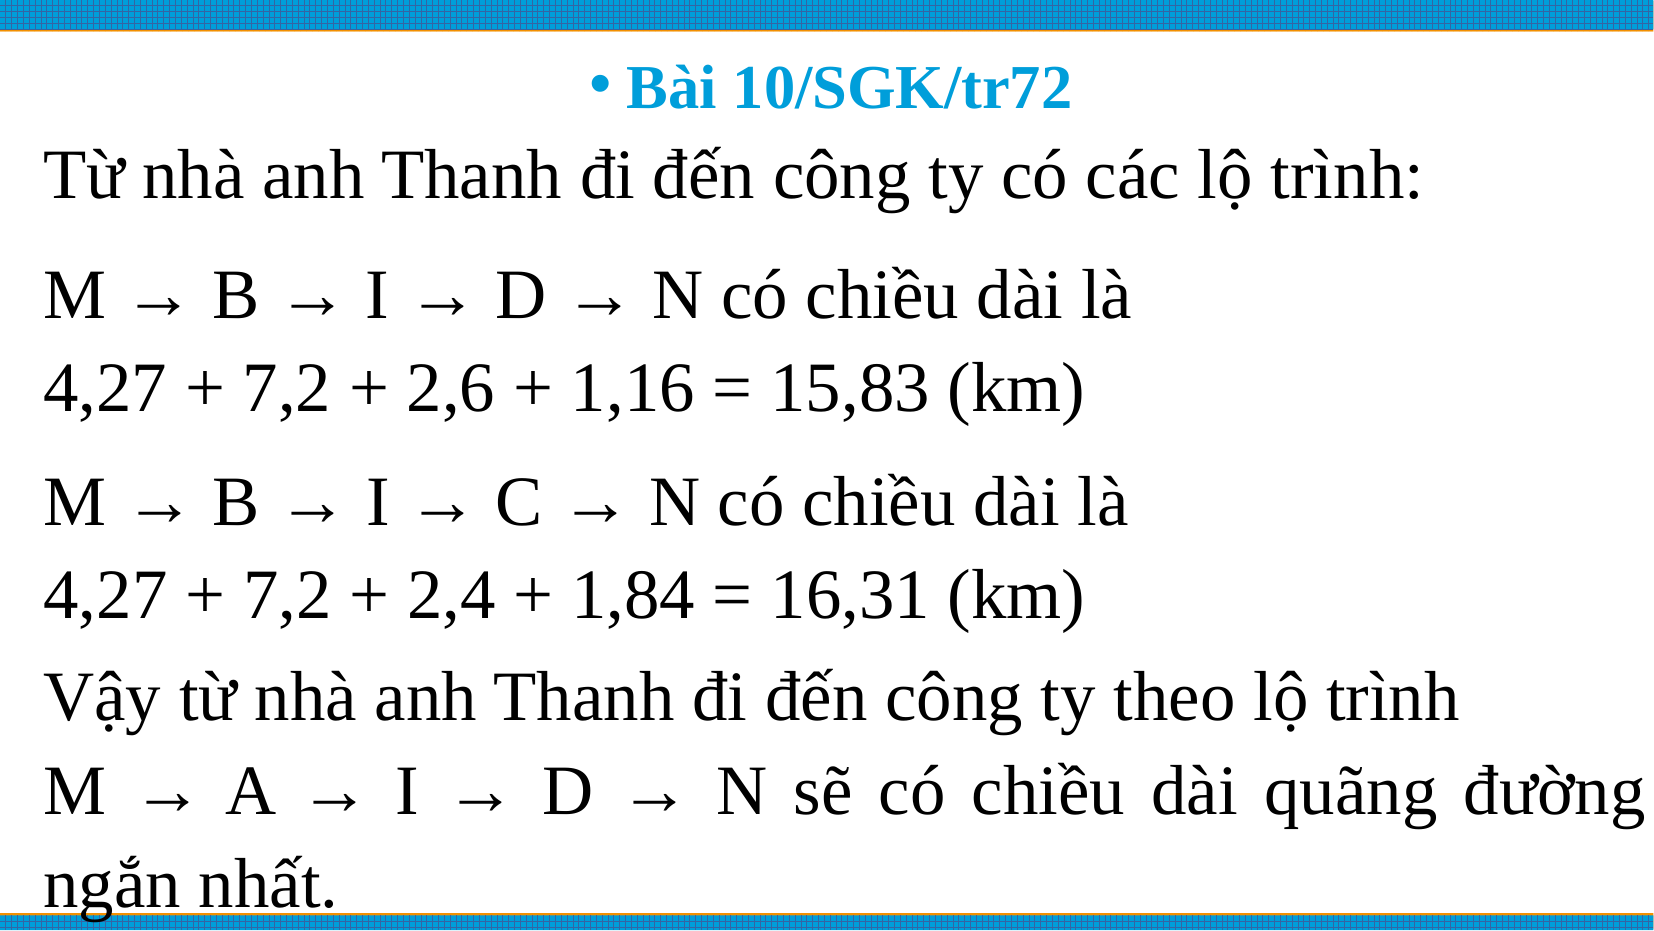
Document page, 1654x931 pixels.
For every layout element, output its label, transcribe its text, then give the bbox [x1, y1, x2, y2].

text_box Vậy từ nhà anh Thanh đi đến công ty theo lộ trình M → A → I → D → N sẽ có chiều dài quãng đường ngắn nhất. [37, 646, 1654, 917]
subtitle Bài 10/SGK/tr72 [86, 37, 1575, 117]
text_box M → B → I → D → N có chiều dài là 4,27 + 7,2 + 2,6 + 1,16 = 15,83 (km) [37, 215, 1654, 422]
text_box M → B → I → C → N có chiều dài là 4,27 + 7,2 + 2,4 + 1,84 = 16,31 (km) [37, 422, 1654, 646]
text_box Từ nhà anh Thanh đi đến công ty có các lộ trình: [37, 117, 1654, 215]
